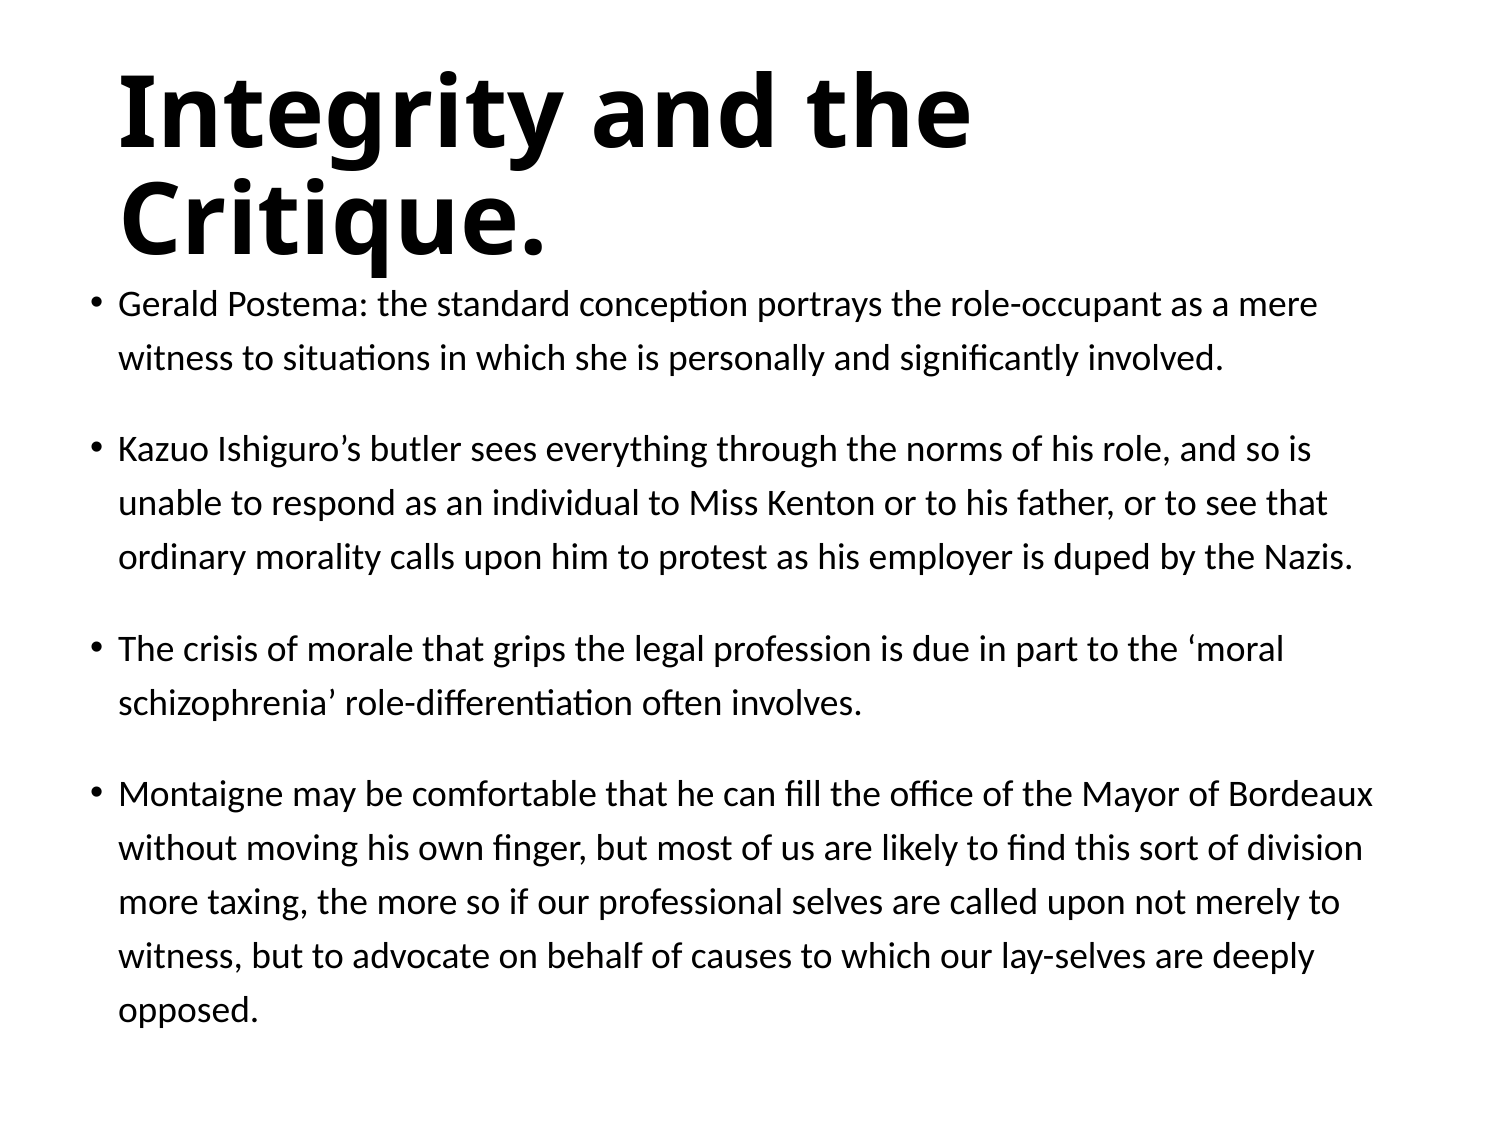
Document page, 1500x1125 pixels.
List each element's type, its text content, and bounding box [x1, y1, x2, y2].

list Gerald Postema: the standard conception portrays the role-occupant as a mere witness to situations in which she is personally and significantly involved. Kazuo Ishiguro’s butler sees everything through the norms of his role, and so is unable to respond as an individual to Miss Kenton or to his father, or to see that ordinary morality calls upon him to protest as his employer is duped by the Nazis. The crisis of morale that grips the legal profession is due in part to the ‘moral schizophrenia’ role-differentiation often involves. Montaigne may be comfortable that he can fill the office of the Mayor of Bordeaux without moving his own finger, but most of us are likely to find this sort of division more taxing, the more so if our professional selves are called upon not merely to witness, but to advocate on behalf of causes to which our lay-selves are deeply opposed. [75, 262, 1425, 1084]
title Integrity and the Critique. [103, 59, 1397, 262]
